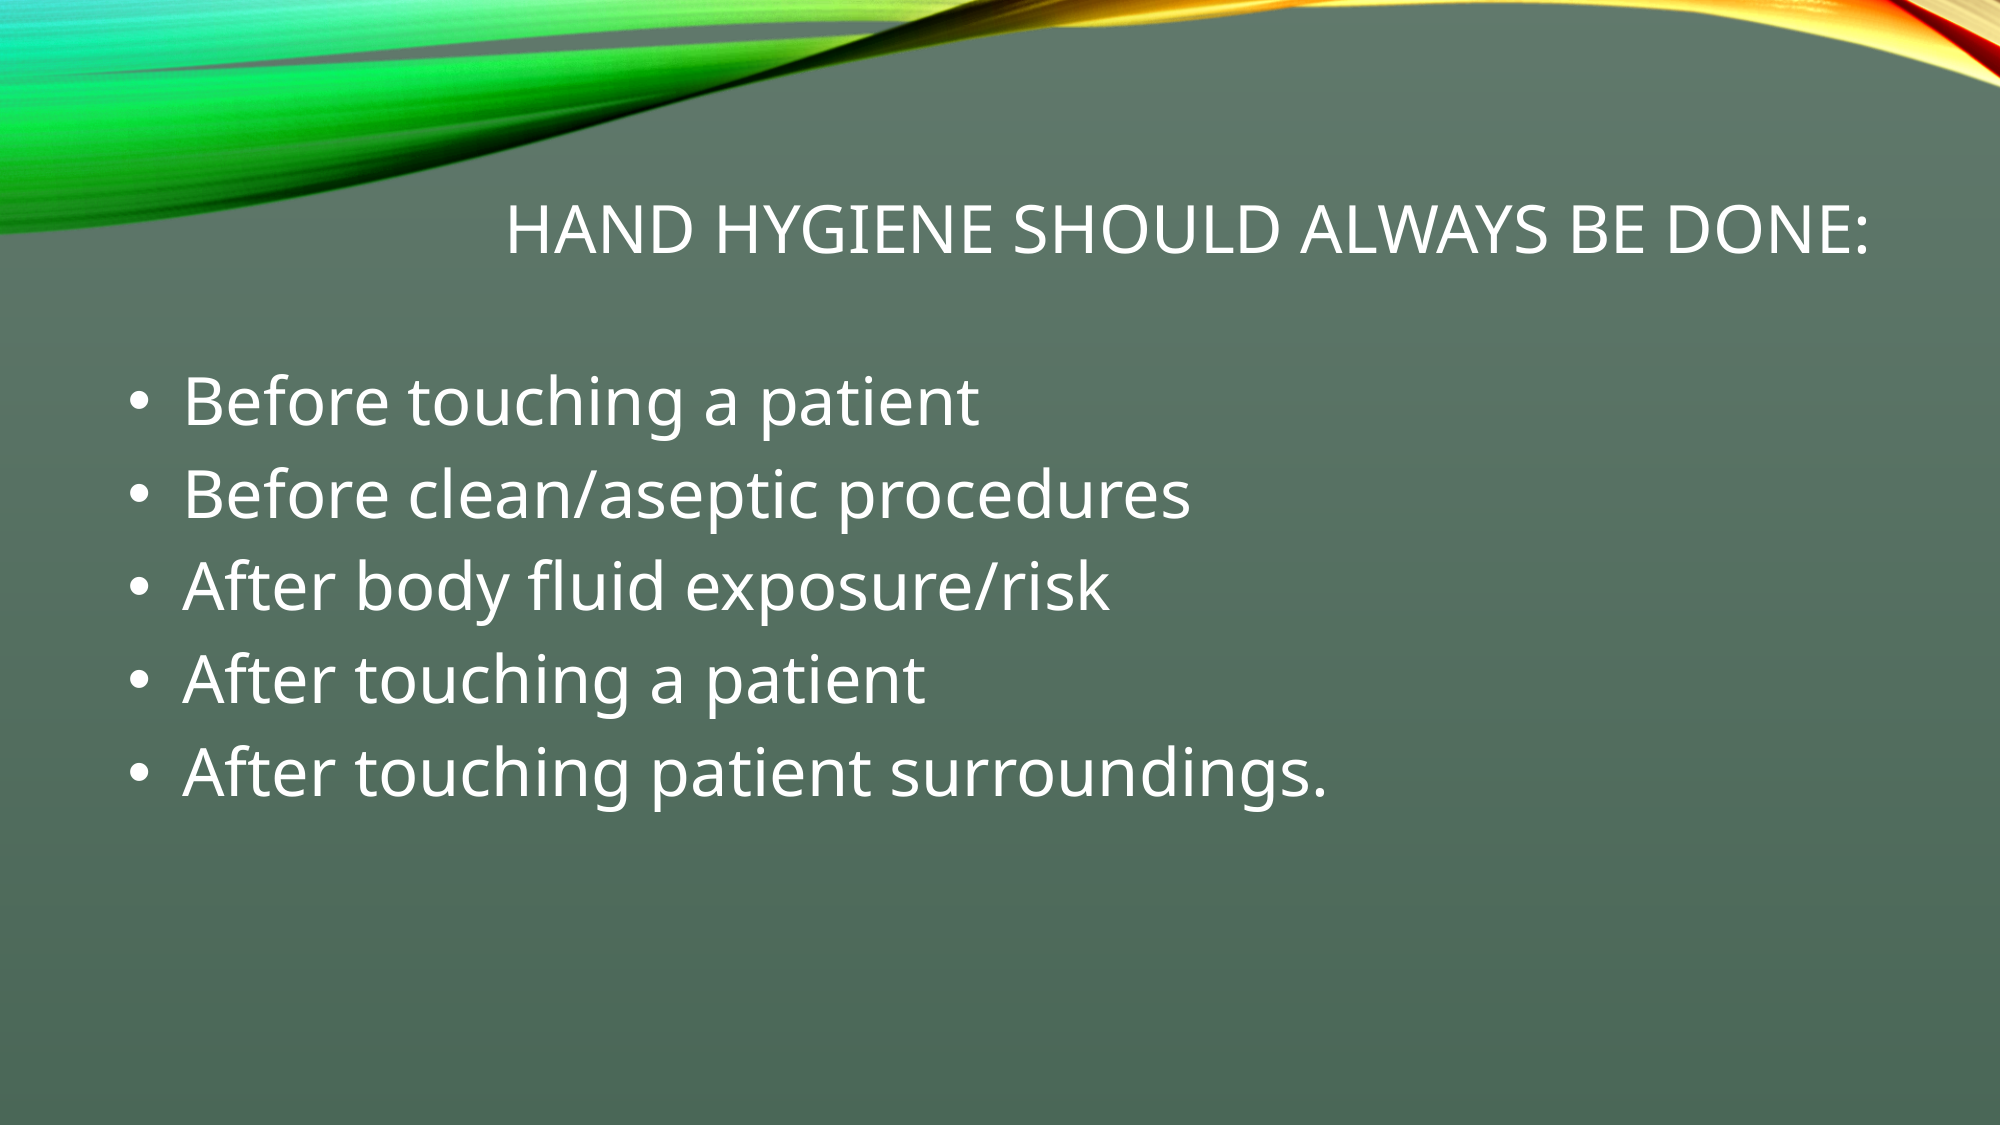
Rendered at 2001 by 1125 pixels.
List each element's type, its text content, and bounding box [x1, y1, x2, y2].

list Before touching a patient Before clean/aseptic procedures After body fluid exposure/risk After touching a patient After touching patient surroundings. [112, 360, 1888, 1021]
picture [0, 0, 2000, 237]
title Hand hygiene should always be done: [474, 125, 1888, 338]
